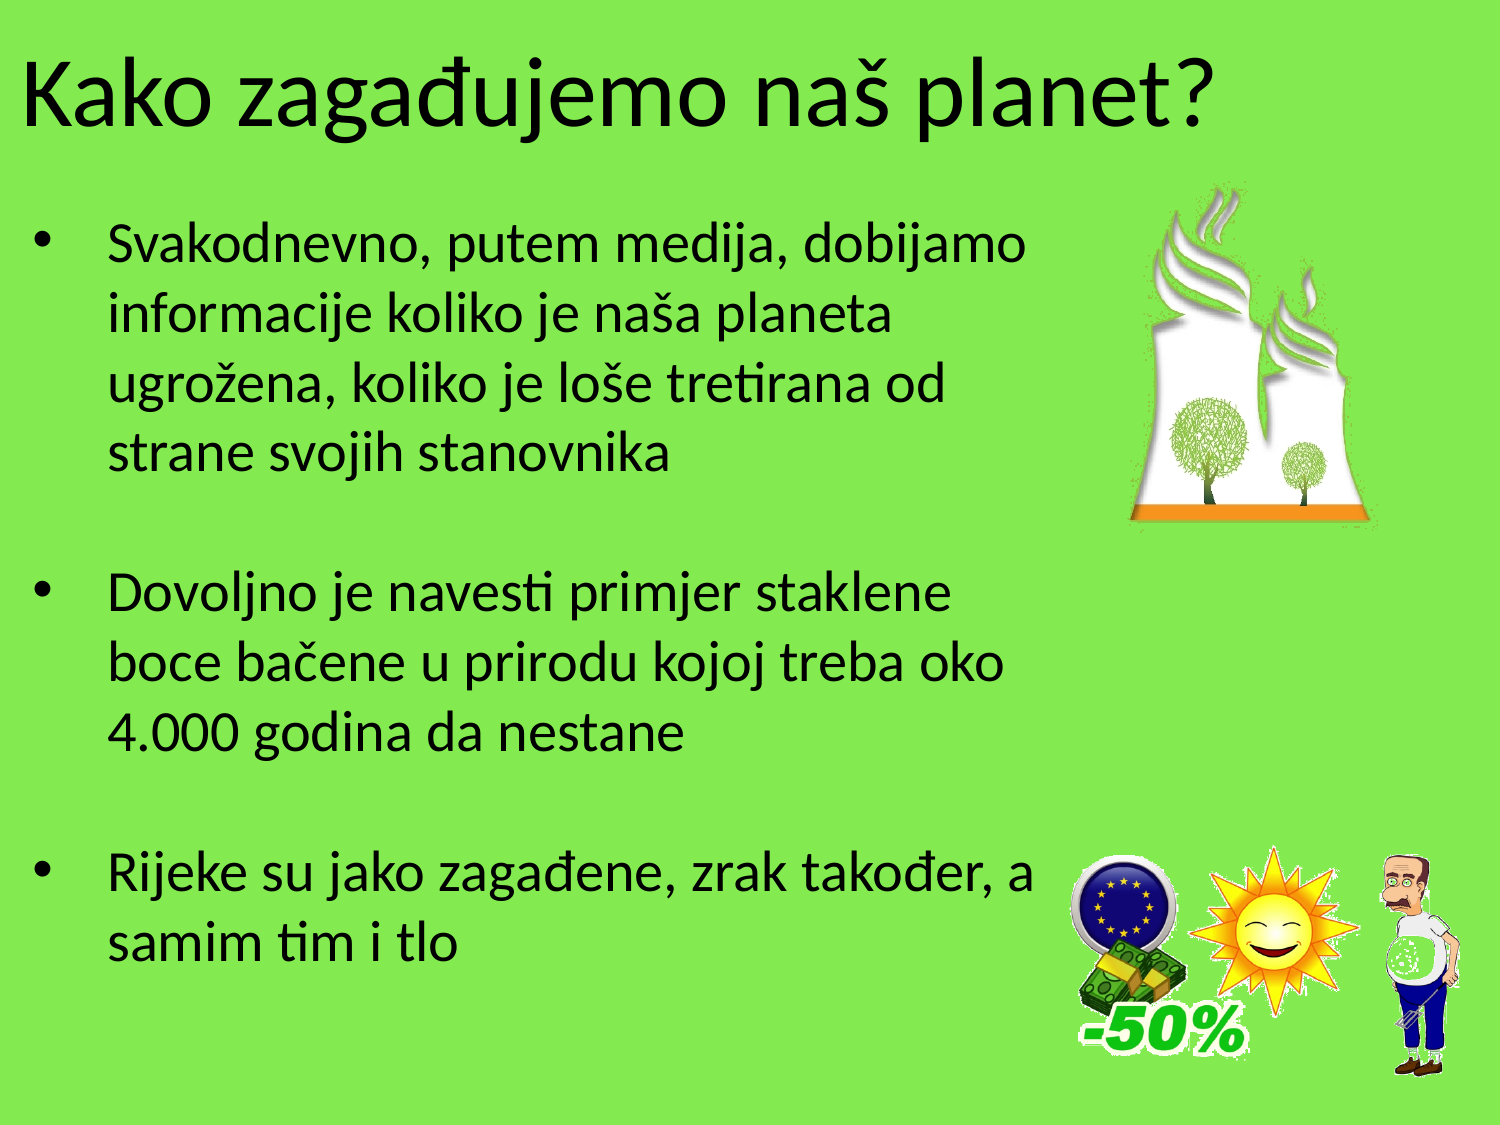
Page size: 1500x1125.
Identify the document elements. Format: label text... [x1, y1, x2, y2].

text_box Svakodnevno, putem medija, dobijamo informacije koliko je naša planeta ugrožena, koliko je loše tretirana od strane svojih stanovnika Dovoljno je navesti primjer staklene boce bačene u prirodu kojoj treba oko 4.000 godina da nestane Rijeke su jako zagađene, zrak također, a samim tim i tlo [17, 196, 1081, 1071]
picture [985, 800, 1500, 1125]
picture [1104, 136, 1412, 540]
text_box Kako zagađujemo naš planet? [6, 19, 1235, 154]
